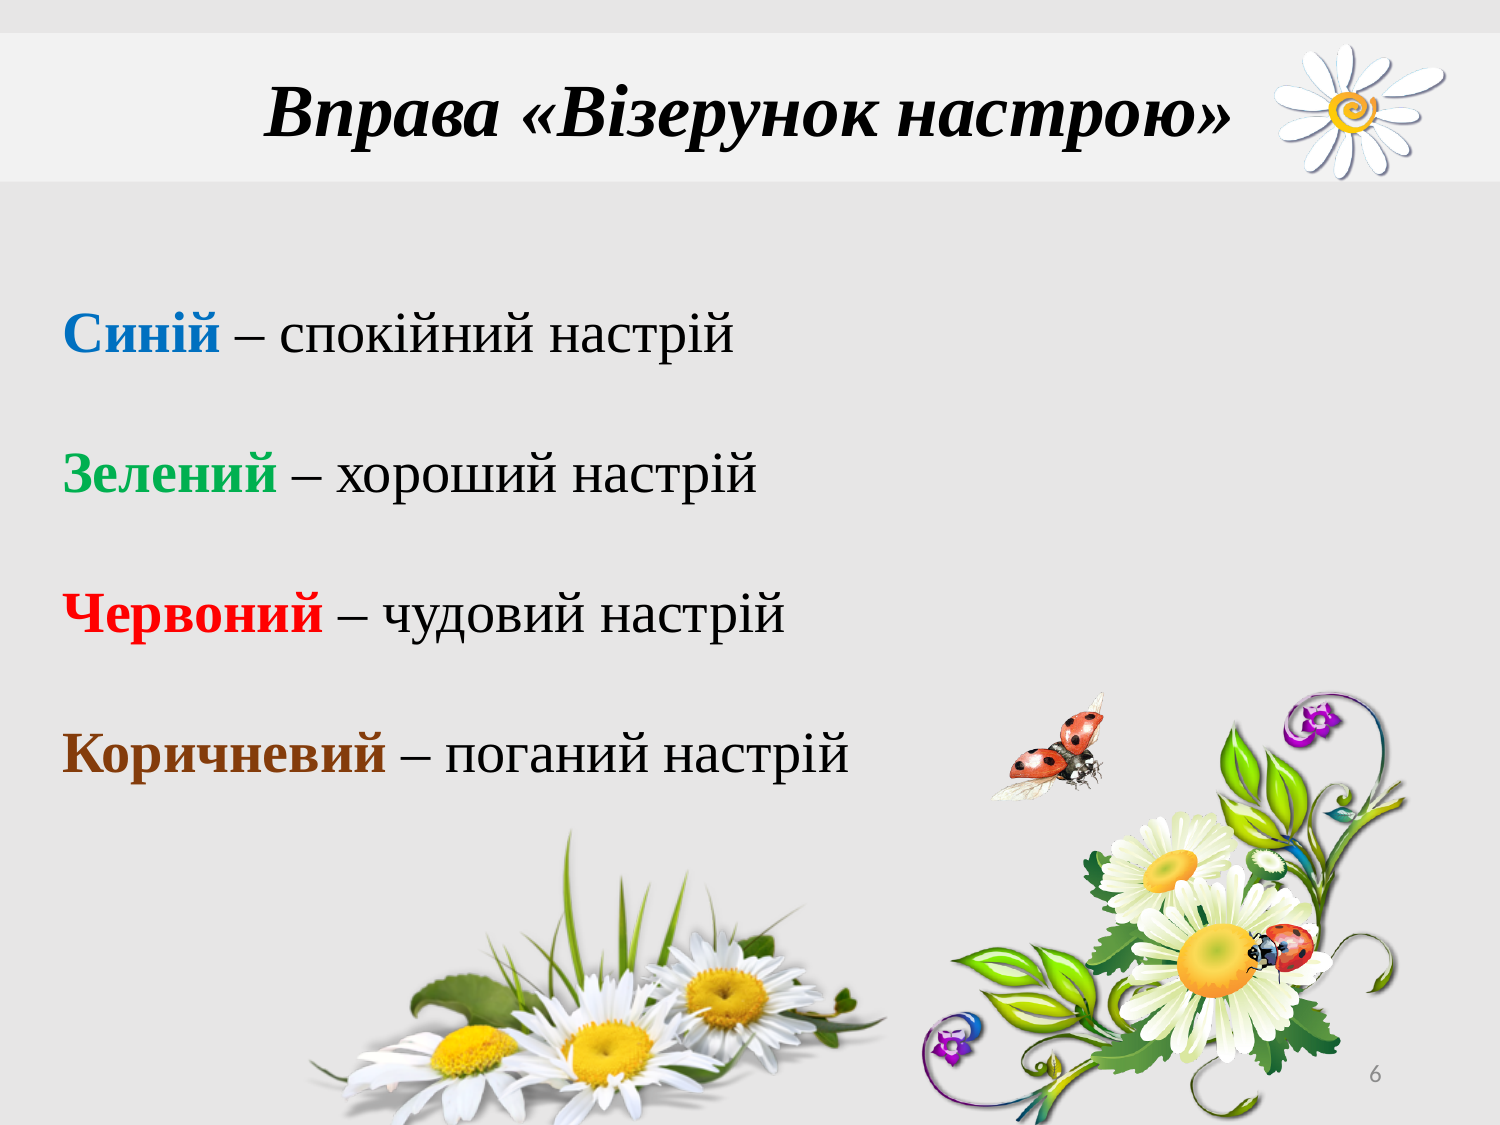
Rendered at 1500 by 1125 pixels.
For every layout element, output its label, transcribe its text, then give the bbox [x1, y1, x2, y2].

text_box [0, 32, 1500, 183]
text_box Синій – спокійний настрій Зелений – хороший настрій Червоний – чудовий настрій Коричневий – поганий настрій [47, 286, 1223, 907]
text_box Вправа «Візерунок настрою» [141, 54, 1270, 159]
picture [1270, 42, 1448, 182]
picture [253, 689, 1412, 1125]
